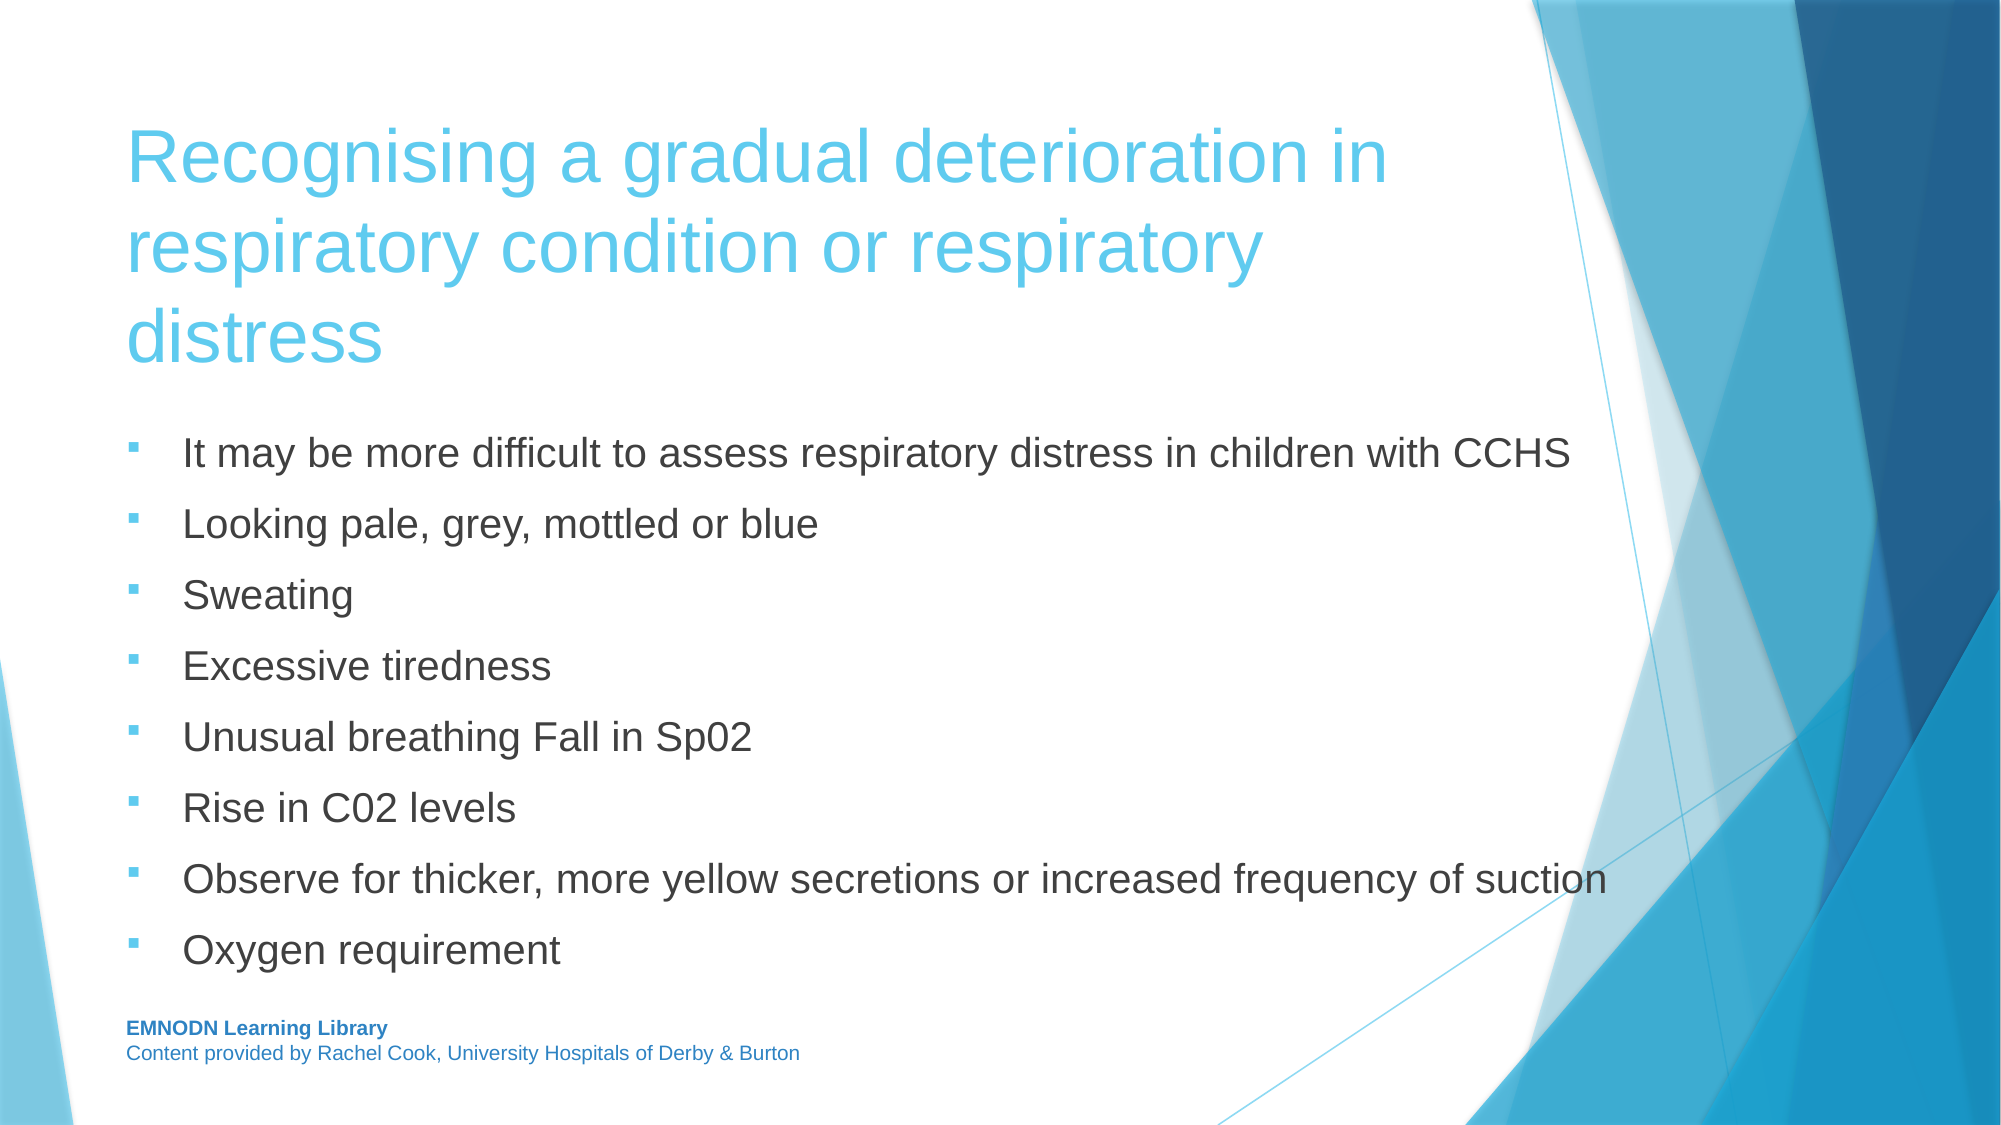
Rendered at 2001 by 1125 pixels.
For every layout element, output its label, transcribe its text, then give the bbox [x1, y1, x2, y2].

text_box EMNODN Learning Library Content provided by Rachel Cook, University Hospitals of Derby & Burton [111, 1009, 1145, 1070]
title Recognising a gradual deterioration in respiratory condition or respiratory distress [111, 99, 1522, 317]
list It may be more difficult to assess respiratory distress in children with CCHS Looking pale, grey, mottled or blue Sweating Excessive tiredness Unusual breathing Fall in Sp02 Rise in C02 levels Observe for thicker, more yellow secretions or increased frequency of suction Oxygen requirement [111, 418, 1663, 992]
